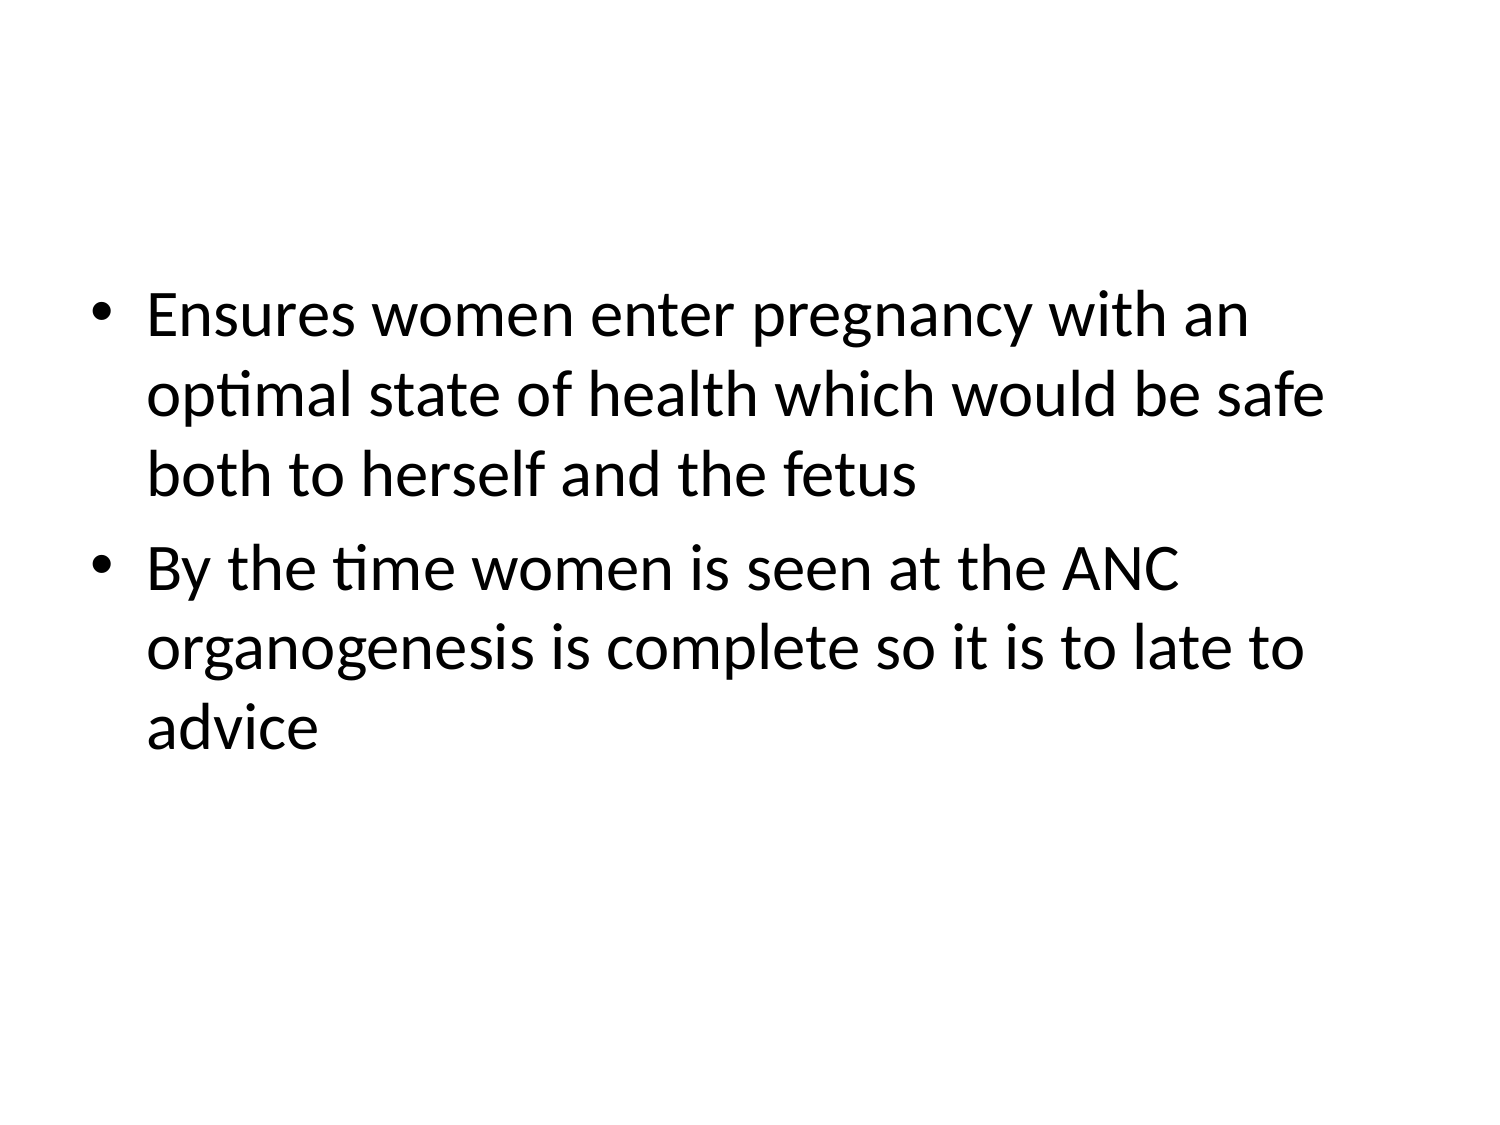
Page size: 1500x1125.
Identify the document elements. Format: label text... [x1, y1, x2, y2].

list Ensures women enter pregnancy with an optimal state of health which would be safe both to herself and the fetus By the time women is seen at the ANC organogenesis is complete so it is to late to advice [75, 262, 1425, 1005]
